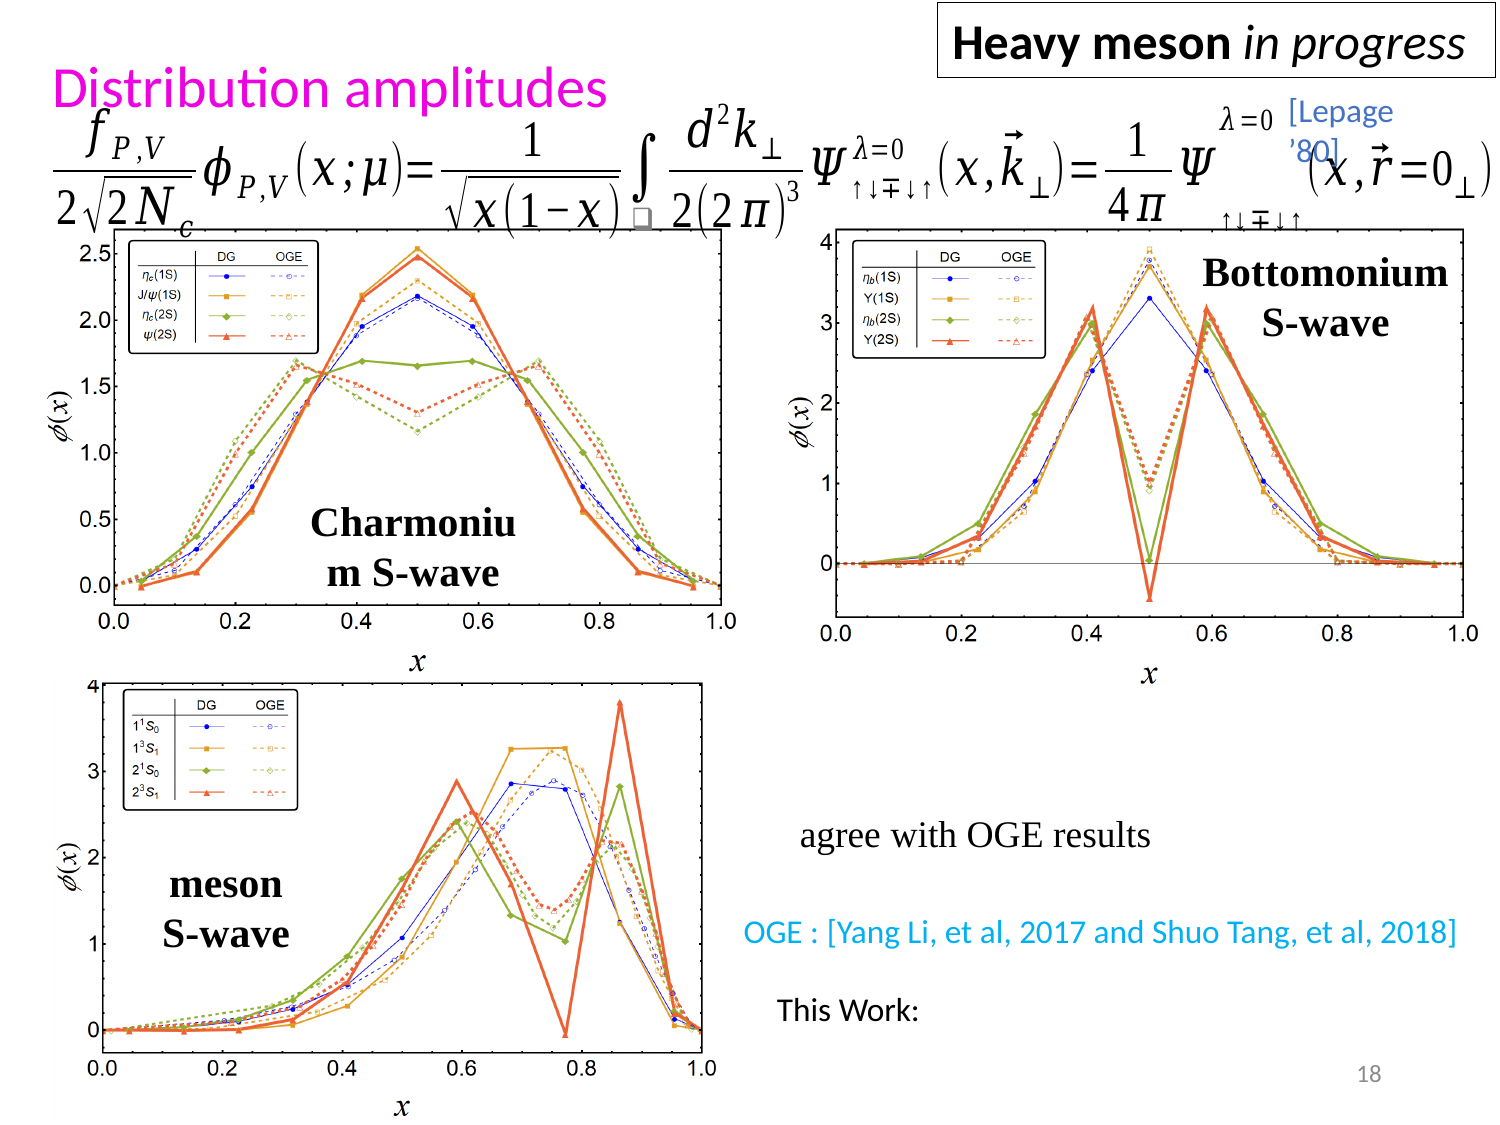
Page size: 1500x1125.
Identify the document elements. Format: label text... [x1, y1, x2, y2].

picture [40, 228, 737, 1125]
text_box OGE : [Yang Li, et al, 2017 and Shuo Tang, et al, 2018] [728, 903, 1474, 958]
text_box Distribution amplitudes [37, 41, 624, 127]
text_box agree with OGE results [785, 802, 1418, 863]
text_box Heavy meson in progress [937, 2, 1496, 78]
picture [781, 228, 1479, 692]
text_box [Lepage ’80] [1273, 82, 1467, 177]
slide_number 18 [1059, 1042, 1397, 1103]
